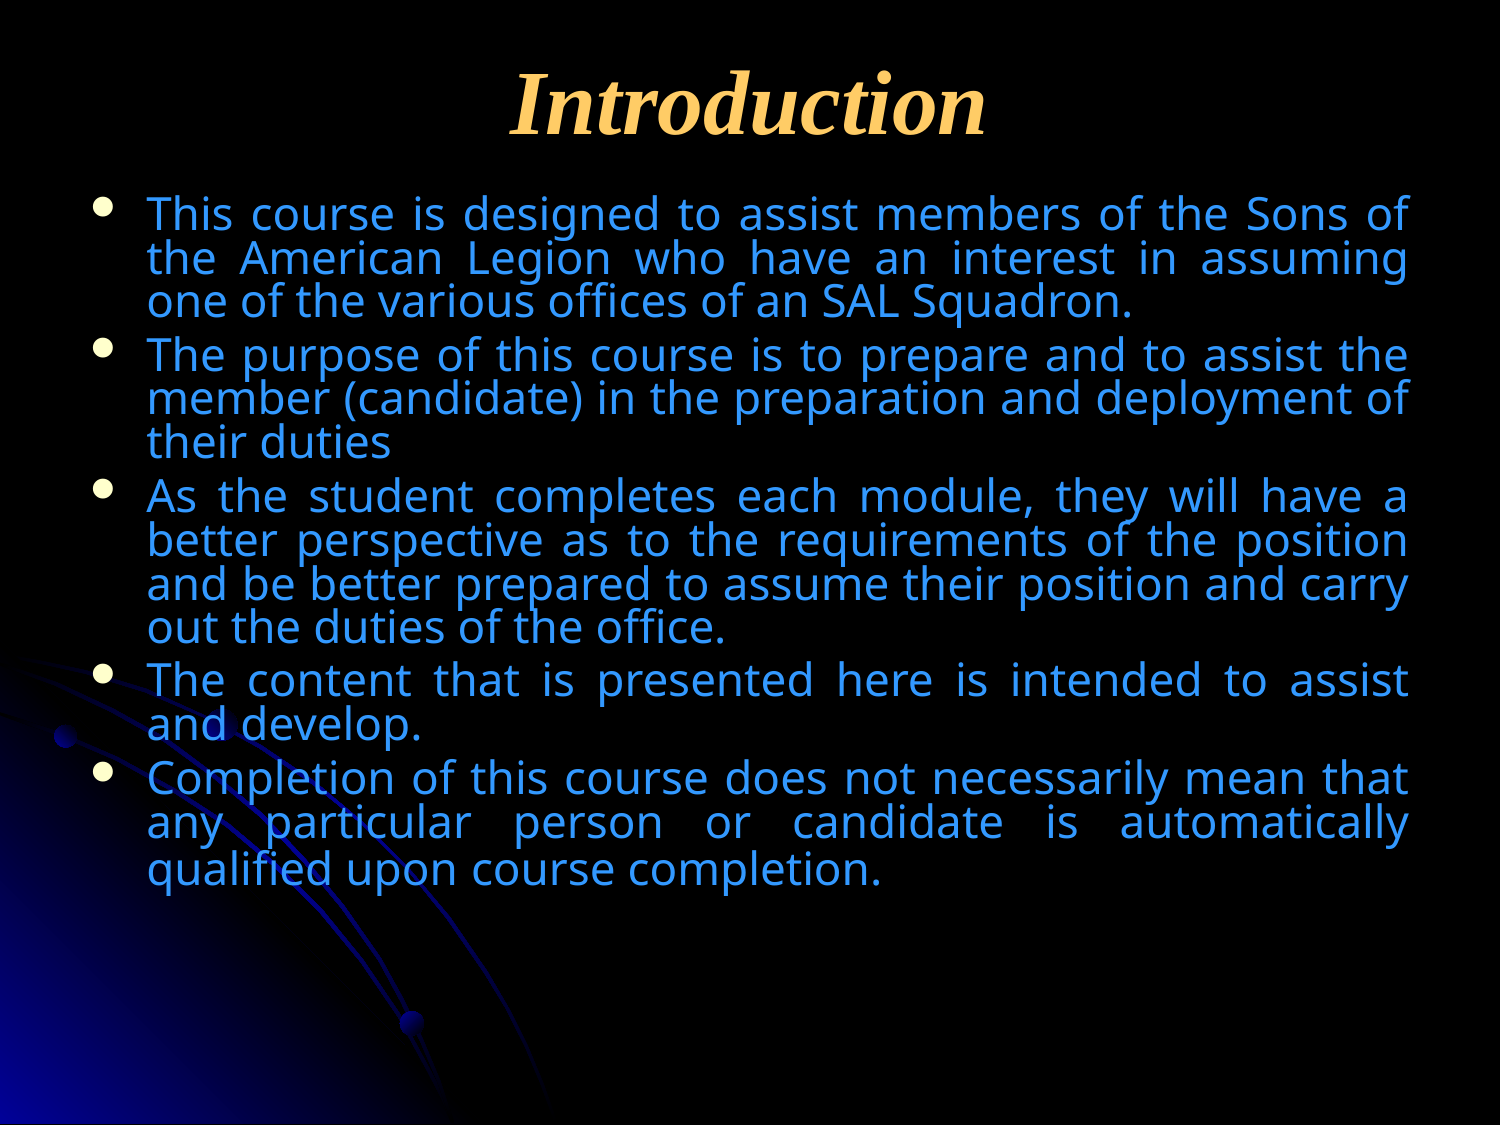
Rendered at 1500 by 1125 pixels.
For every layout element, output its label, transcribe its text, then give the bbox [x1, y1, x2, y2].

title Introduction [74, 45, 1426, 151]
list This course is designed to assist members of the Sons of the American Legion who have an interest in assuming one of the various offices of an SAL Squadron. The purpose of this course is to prepare and to assist the member (candidate) in the preparation and deployment of their duties As the student completes each module, they will have a better perspective as to the requirements of the position and be better prepared to assume their position and carry out the duties of the office. The content that is presented here is intended to assist and develop. Completion of this course does not necessarily mean that any particular person or candidate is automatically qualified upon course completion. [74, 187, 1426, 1013]
